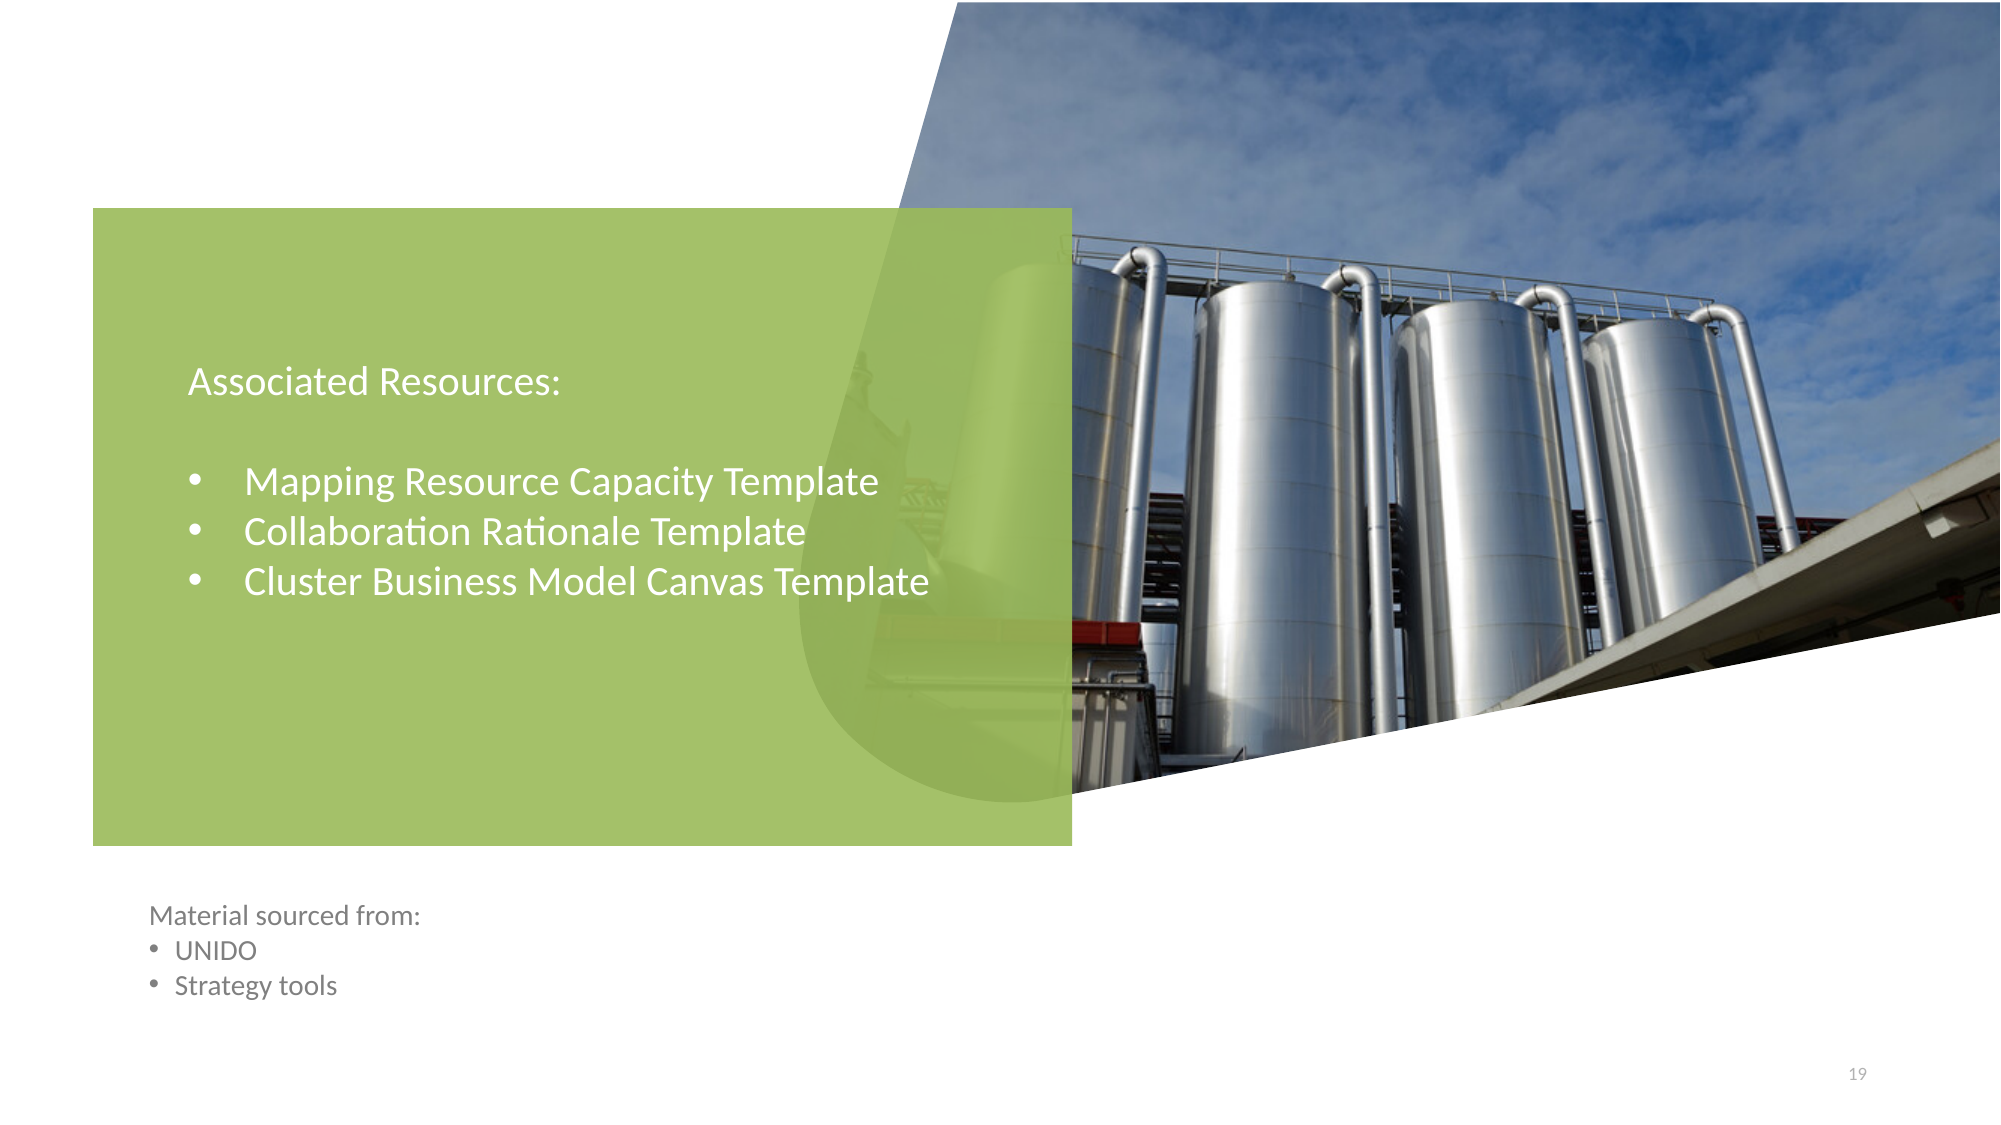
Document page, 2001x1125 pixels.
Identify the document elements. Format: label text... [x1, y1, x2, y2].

picture [798, 2, 2000, 803]
slide_number 19 [1815, 1042, 1900, 1103]
text_box Associated Resources: Mapping Resource Capacity Template Collaboration Rationale Template Cluster Business Model Canvas Template [173, 346, 793, 687]
text_box [91, 206, 1074, 848]
text_box Material sourced from: UNIDO Strategy tools [133, 888, 583, 1009]
